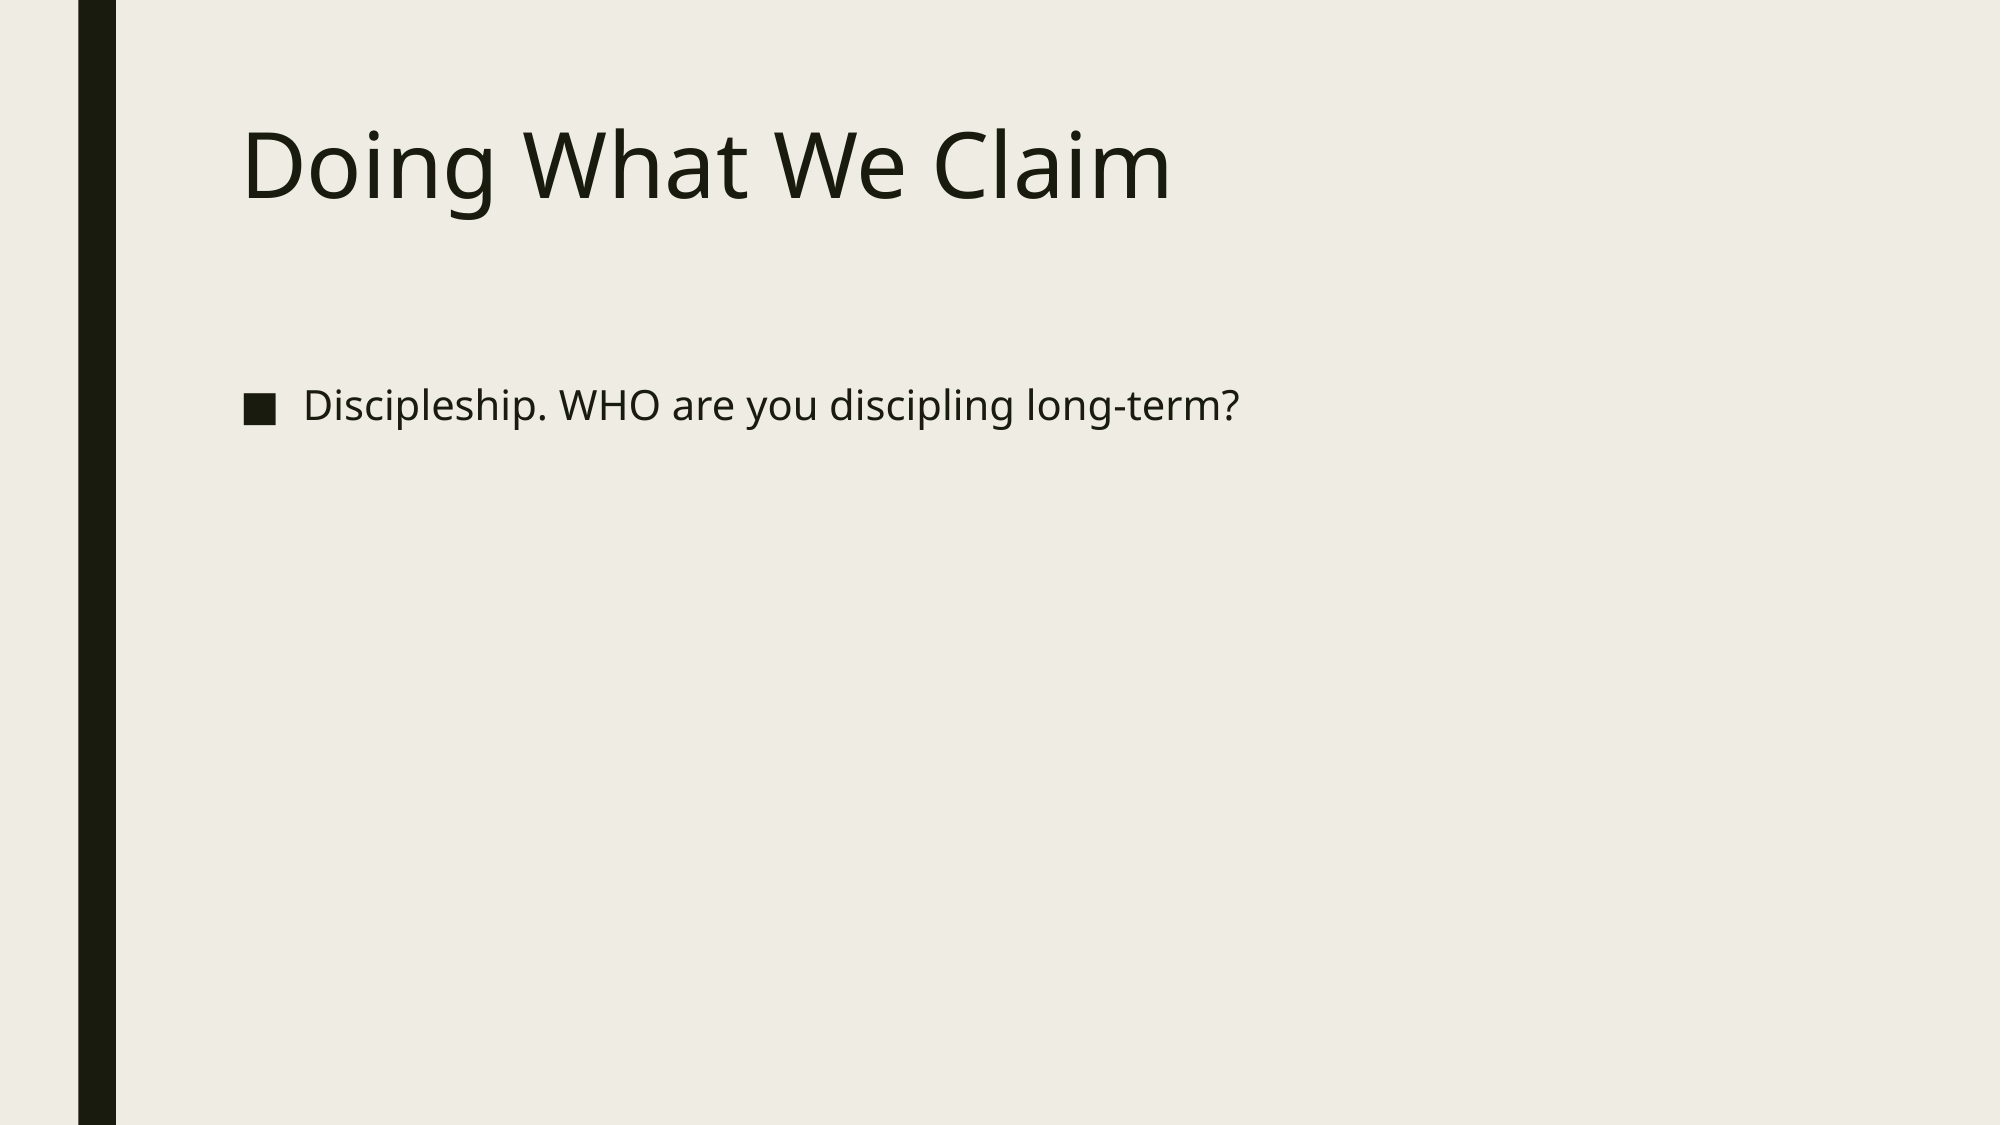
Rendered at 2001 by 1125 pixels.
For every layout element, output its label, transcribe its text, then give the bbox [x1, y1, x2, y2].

title Doing What We Claim [225, 112, 1800, 357]
list Discipleship. WHO are you discipling long-term? Mentoring. WHO are you mentoring & training one on one? Empowering. WHO are you empowering to take your place? Witnessing. WHO are you sharing your faith with and praying for? Excellence. HOW are you sharpening your NLW & ministry skills? Scripture. WHEN are you reading and memorizing scripture? Heart of Worship. HOW are you guarding your heart and stoking your love for God? [225, 375, 1800, 963]
